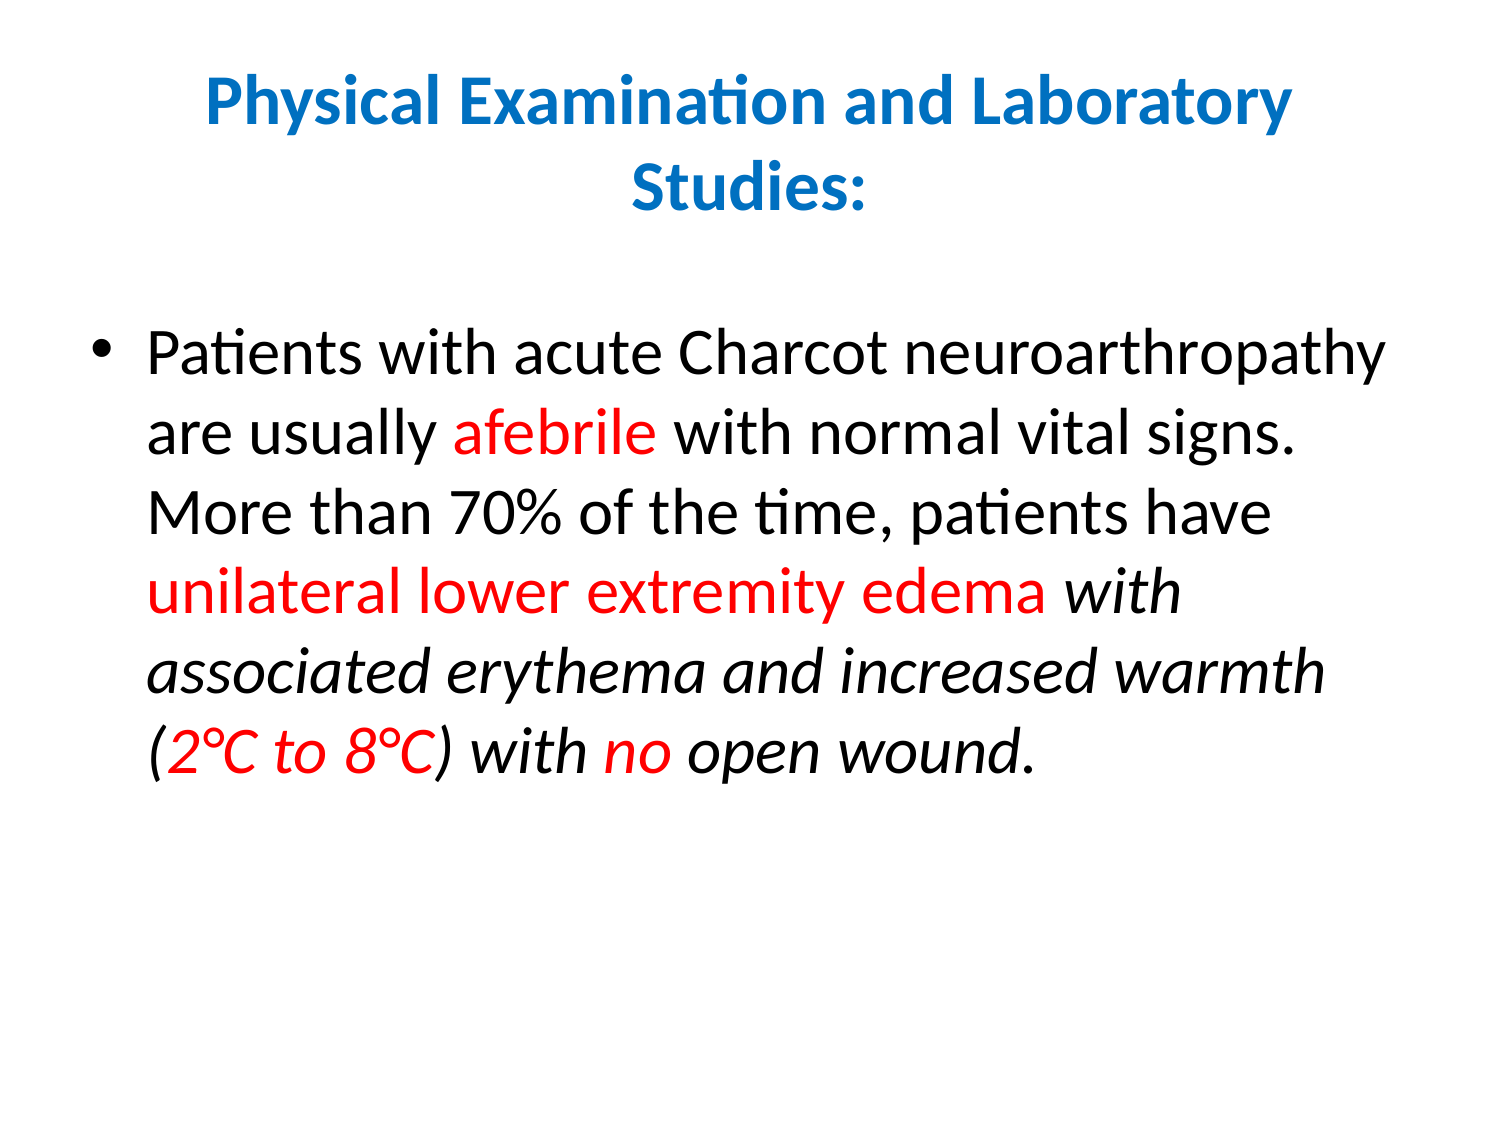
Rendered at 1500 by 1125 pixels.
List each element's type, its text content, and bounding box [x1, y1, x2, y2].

title Physical Examination and Laboratory Studies: [75, 45, 1425, 233]
list Patients with acute Charcot neuroarthropathy are usually afebrile with normal vital signs. More than 70% of the time, patients have unilateral lower extremity edema with associated erythema and increased warmth (2°C to 8°C) with no open wound. [75, 299, 1425, 1005]
